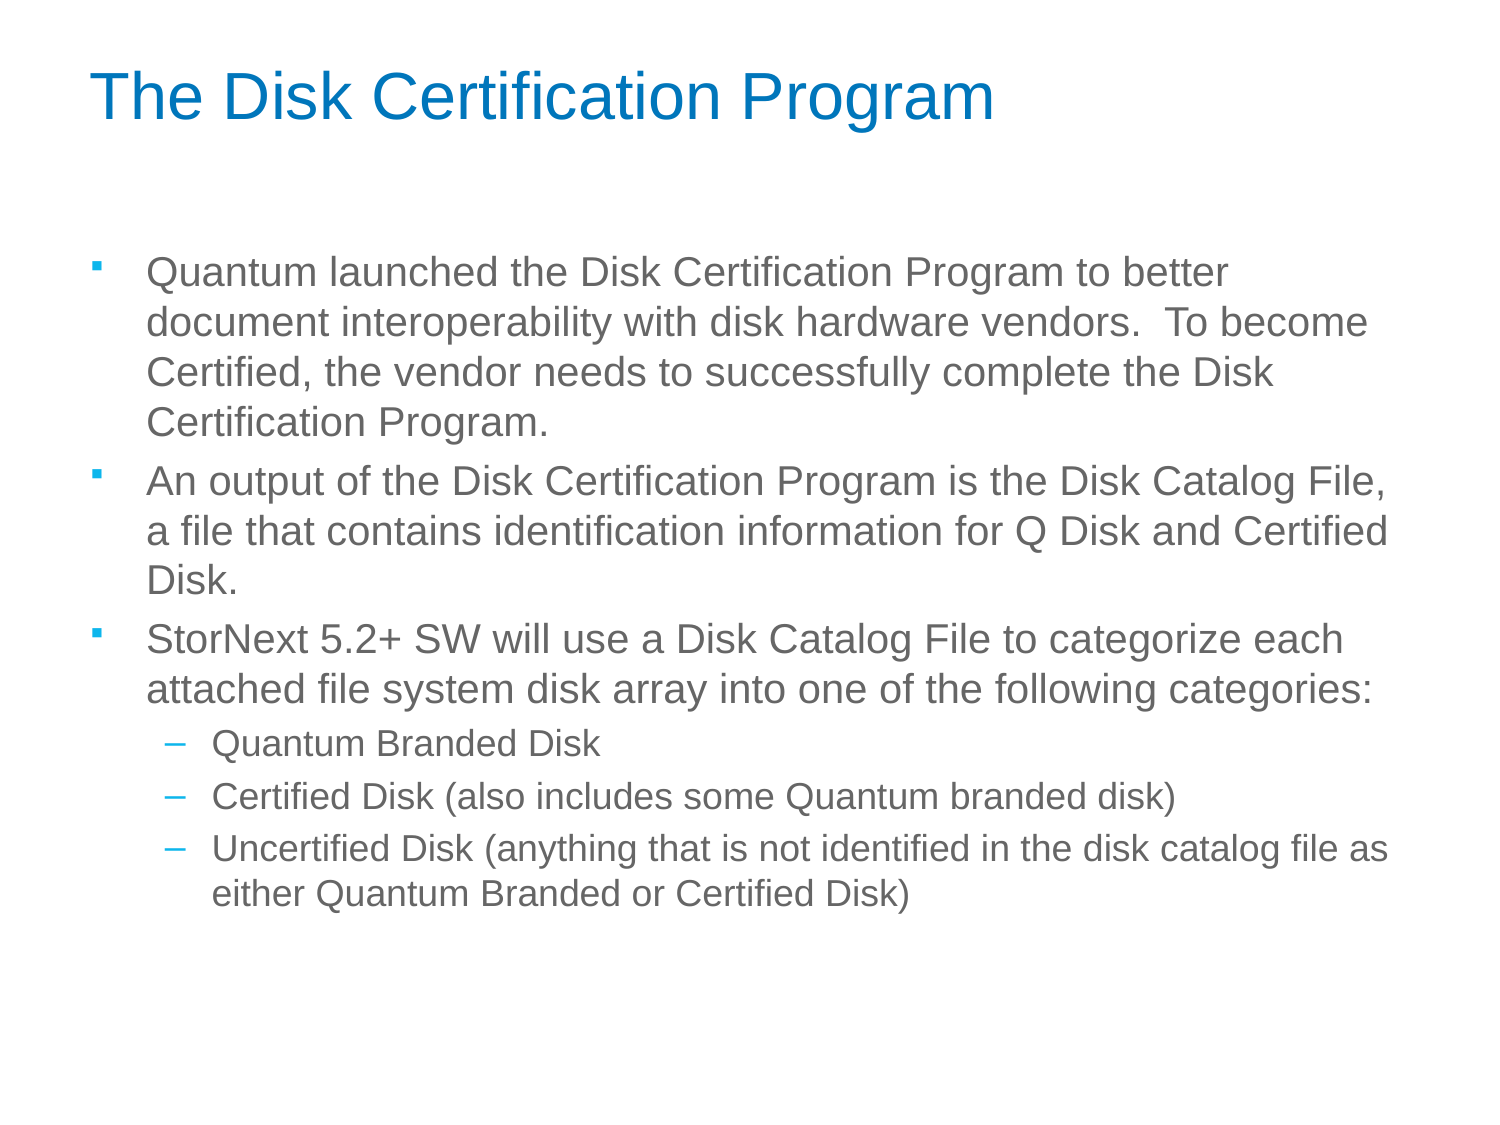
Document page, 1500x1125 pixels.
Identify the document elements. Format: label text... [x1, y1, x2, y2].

title The Disk Certification Program [75, 45, 1425, 233]
list Quantum launched the Disk Certification Program to better document interoperability with disk hardware vendors. To become Certified, the vendor needs to successfully complete the Disk Certification Program. An output of the Disk Certification Program is the Disk Catalog File, a file that contains identification information for Q Disk and Certified Disk. StorNext 5.2+ SW will use a Disk Catalog File to categorize each attached file system disk array into one of the following categories: Quantum Branded Disk Certified Disk (also includes some Quantum branded disk) Uncertified Disk (anything that is not identified in the disk catalog file as either Quantum Branded or Certified Disk) [75, 237, 1425, 980]
